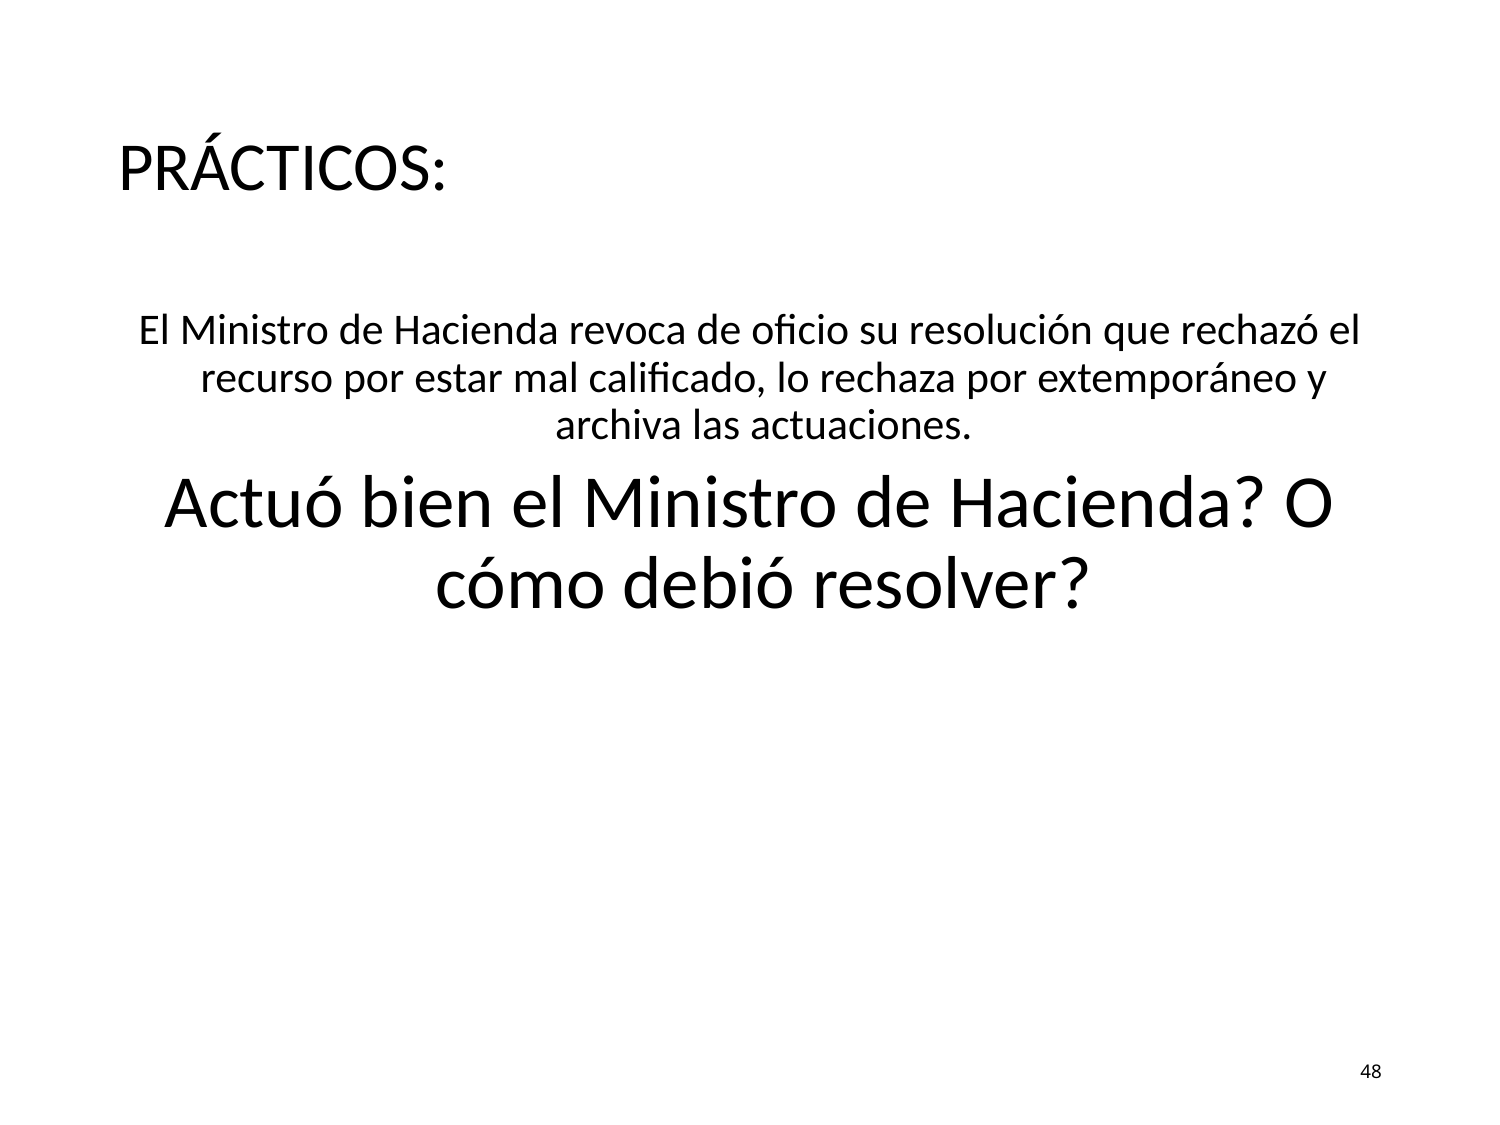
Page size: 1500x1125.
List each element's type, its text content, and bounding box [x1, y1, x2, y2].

list El Ministro de Hacienda revoca de oficio su resolución que rechazó el recurso por estar mal calificado, lo rechaza por extemporáneo y archiva las actuaciones. Actuó bien el Ministro de Hacienda? O cómo debió resolver? [103, 299, 1397, 1014]
title PRÁCTICOS: [103, 59, 1397, 278]
text_box 48 [1059, 1042, 1397, 1103]
